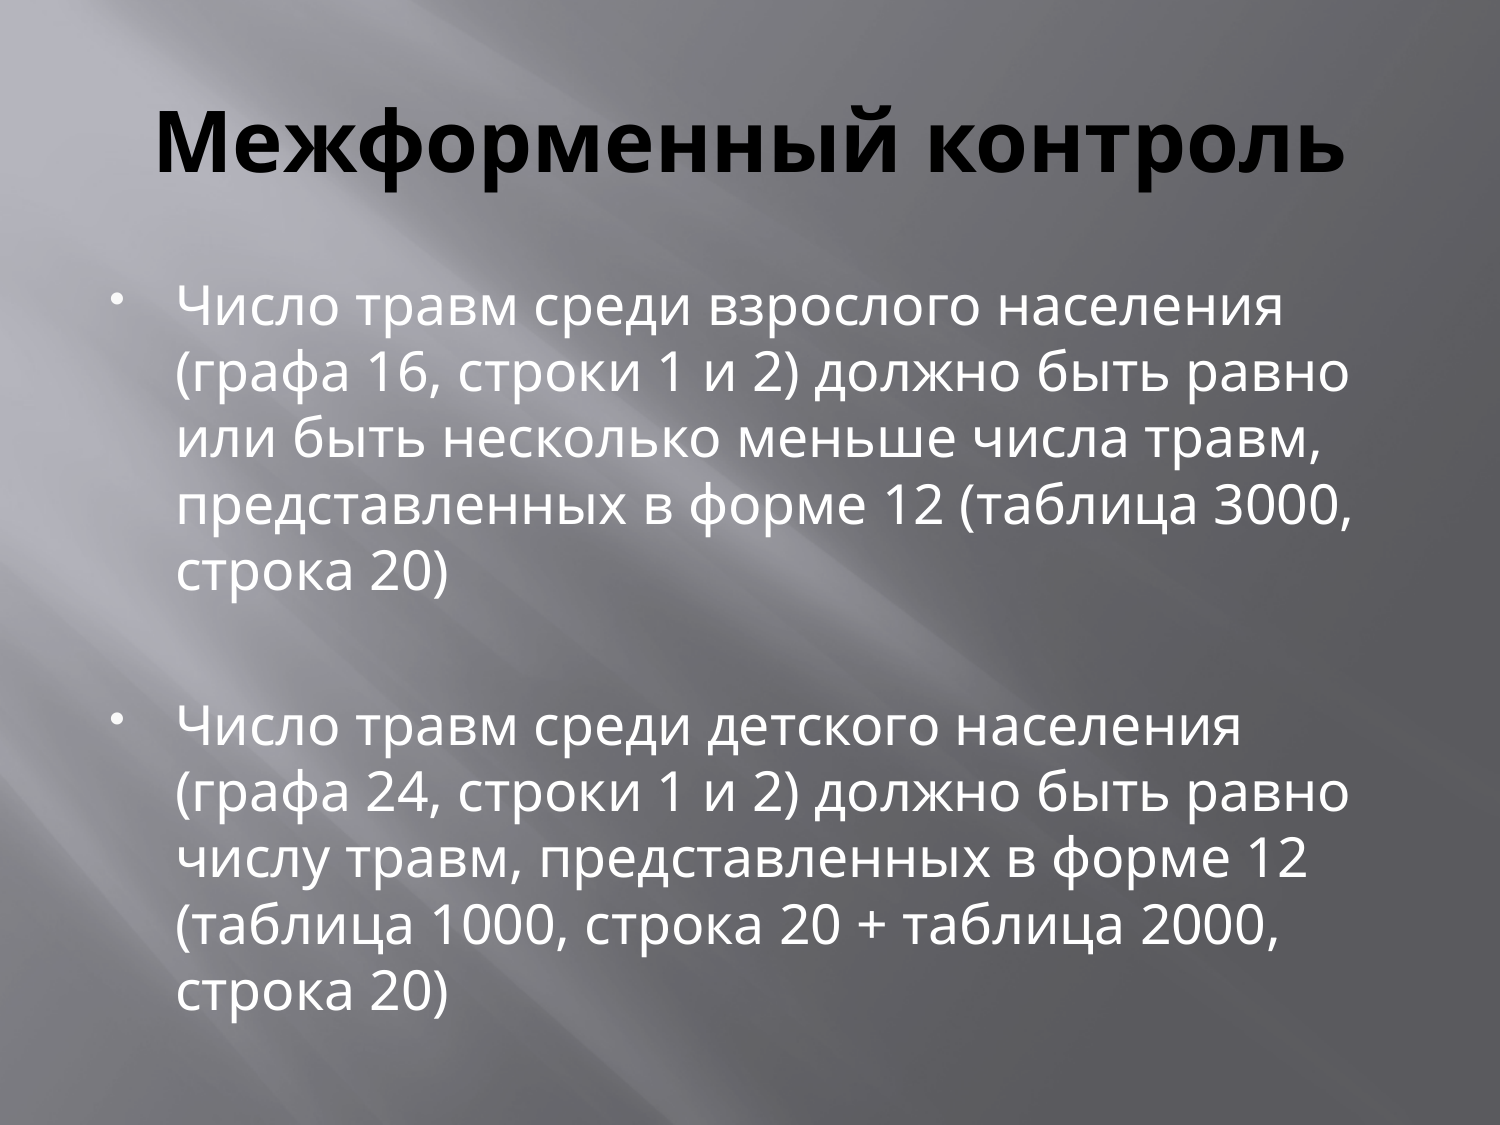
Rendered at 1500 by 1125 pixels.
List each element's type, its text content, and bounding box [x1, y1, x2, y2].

list Число травм среди взрослого населения (графа 16, строки 1 и 2) должно быть равно или быть несколько меньше числа травм, представленных в форме 12 (таблица 3000, строка 20) Число травм среди детского населения (графа 24, строки 1 и 2) должно быть равно числу травм, представленных в форме 12 (таблица 1000, строка 20 + таблица 2000, строка 20) [75, 262, 1425, 1035]
title Межформенный контроль [75, 45, 1425, 233]
